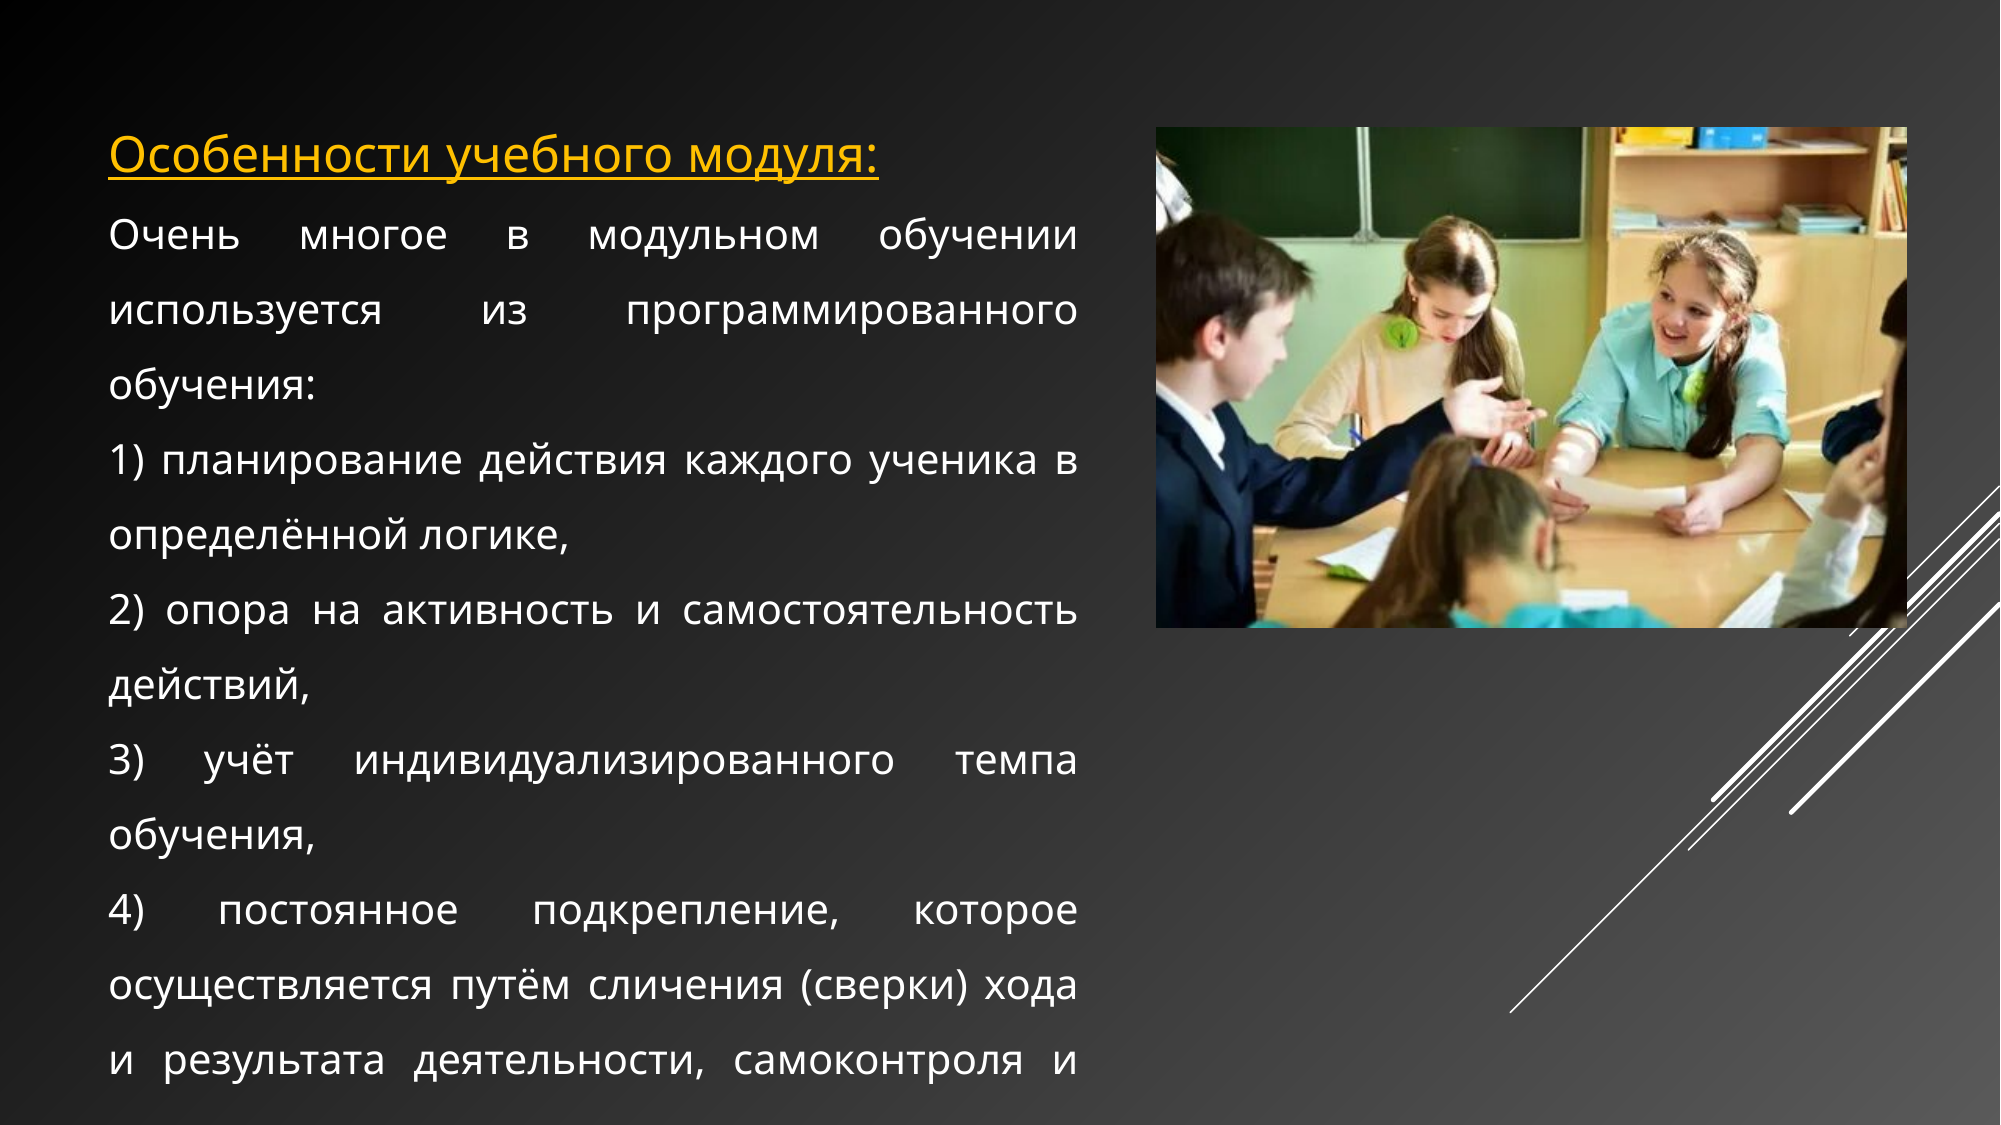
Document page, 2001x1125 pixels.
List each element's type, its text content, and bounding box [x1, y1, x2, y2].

text_box Особенности учебного модуля: Очень многое в модульном обучении используется из программированного обучения: 1) планирование действия каждого ученика в определённой логике, 2) опора на активность и самостоятельность действий, 3) учёт индивидуализированного темпа обучения, 4) постоянное подкрепление, которое осуществляется путём сличения (сверки) хода и результата деятельности, самоконтроля и взаимоконтроля [93, 85, 1094, 1125]
picture [1156, 127, 1907, 628]
